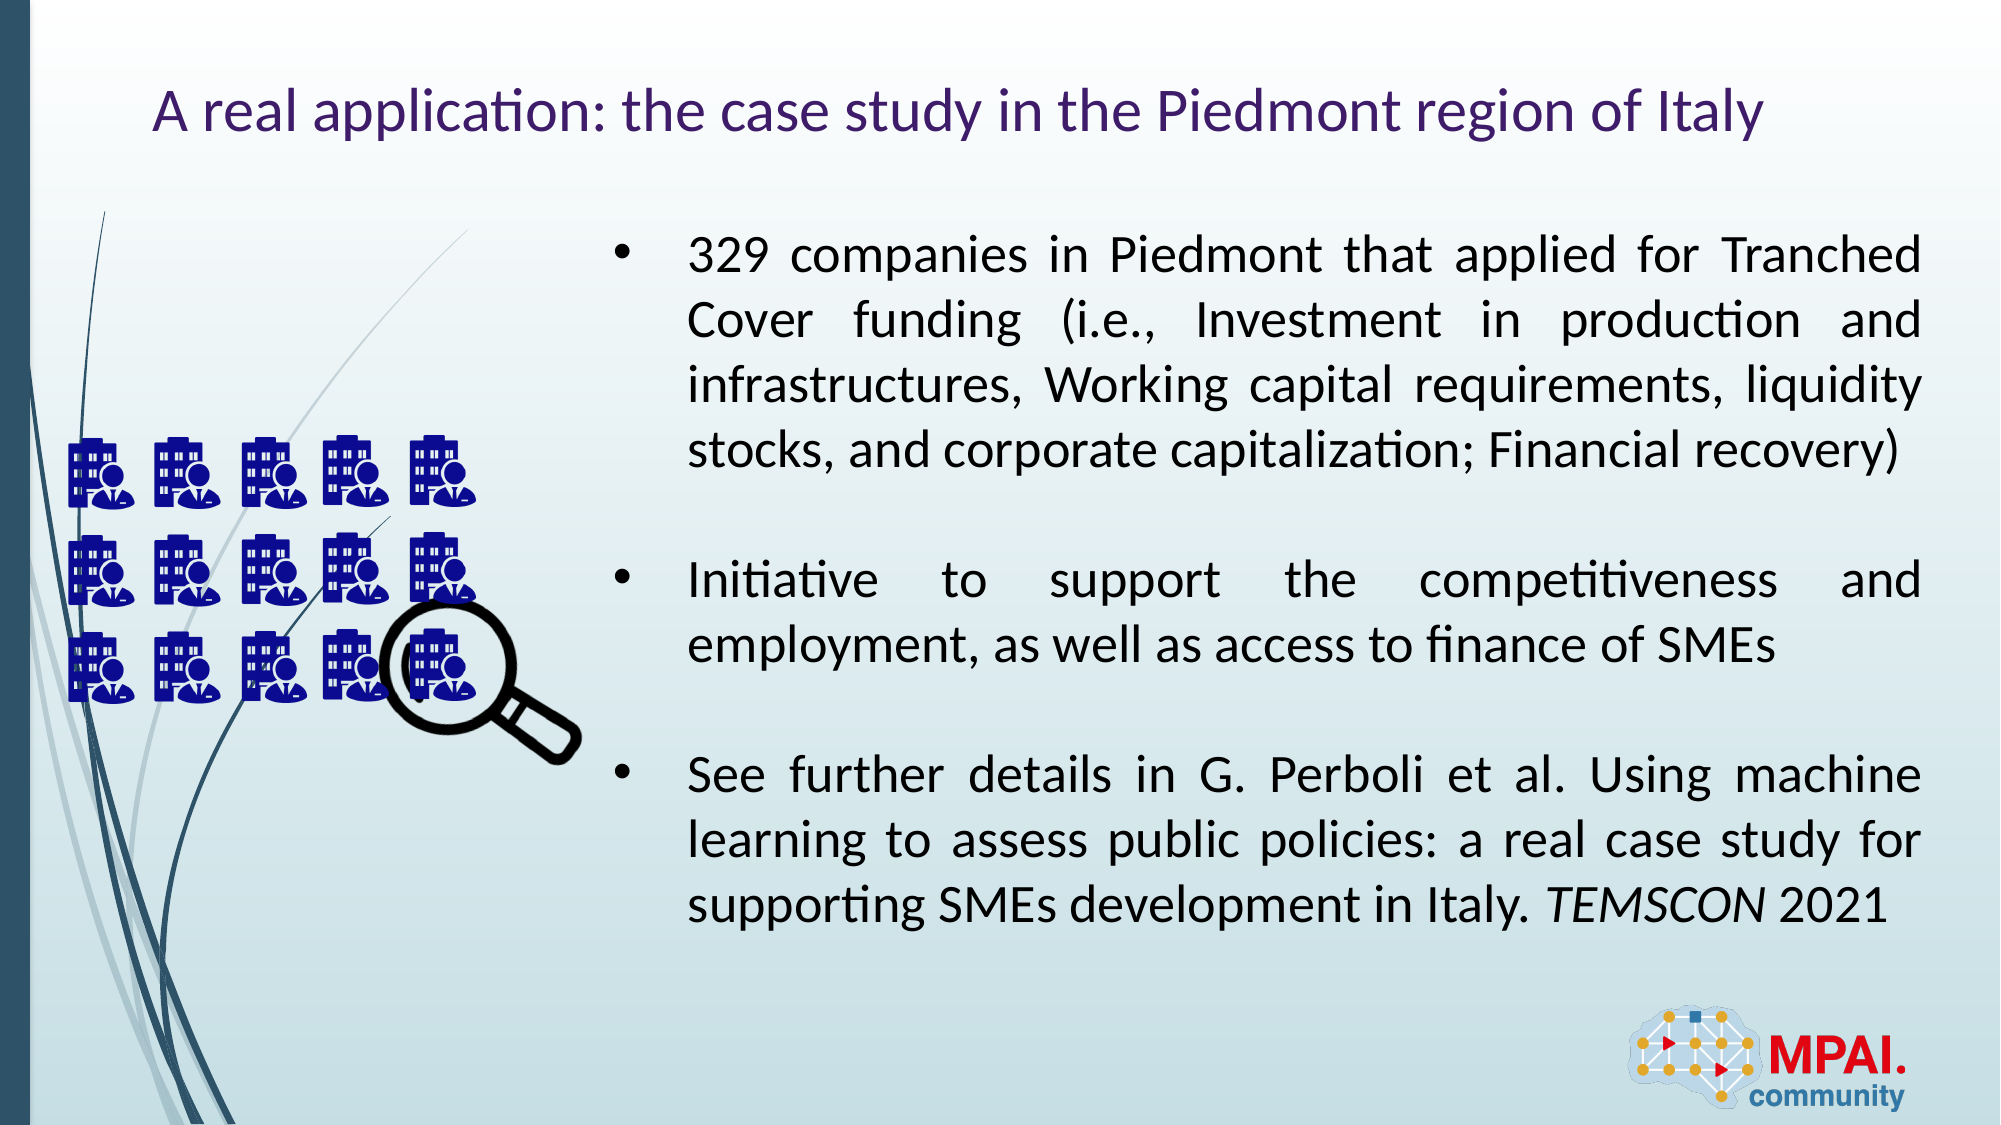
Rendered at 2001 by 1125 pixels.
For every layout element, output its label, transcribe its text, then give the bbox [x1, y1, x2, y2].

picture [59, 430, 599, 807]
text_box 329 companies in Piedmont that applied for Tranched Cover funding (i.e., Investment in production and infrastructures, Working capital requirements, liquidity stocks, and corporate capitalization; Financial recovery) Initiative to support the competitiveness and employment, as well as access to finance of SMEs See further details in G. Perboli et al. Using machine learning to assess public policies: a real case study for supporting SMEs development in Italy. TEMSCON 2021 [598, 210, 1940, 941]
title A real application: the case study in the Piedmont region of Italy [137, 61, 1863, 218]
picture [1623, 999, 1909, 1120]
